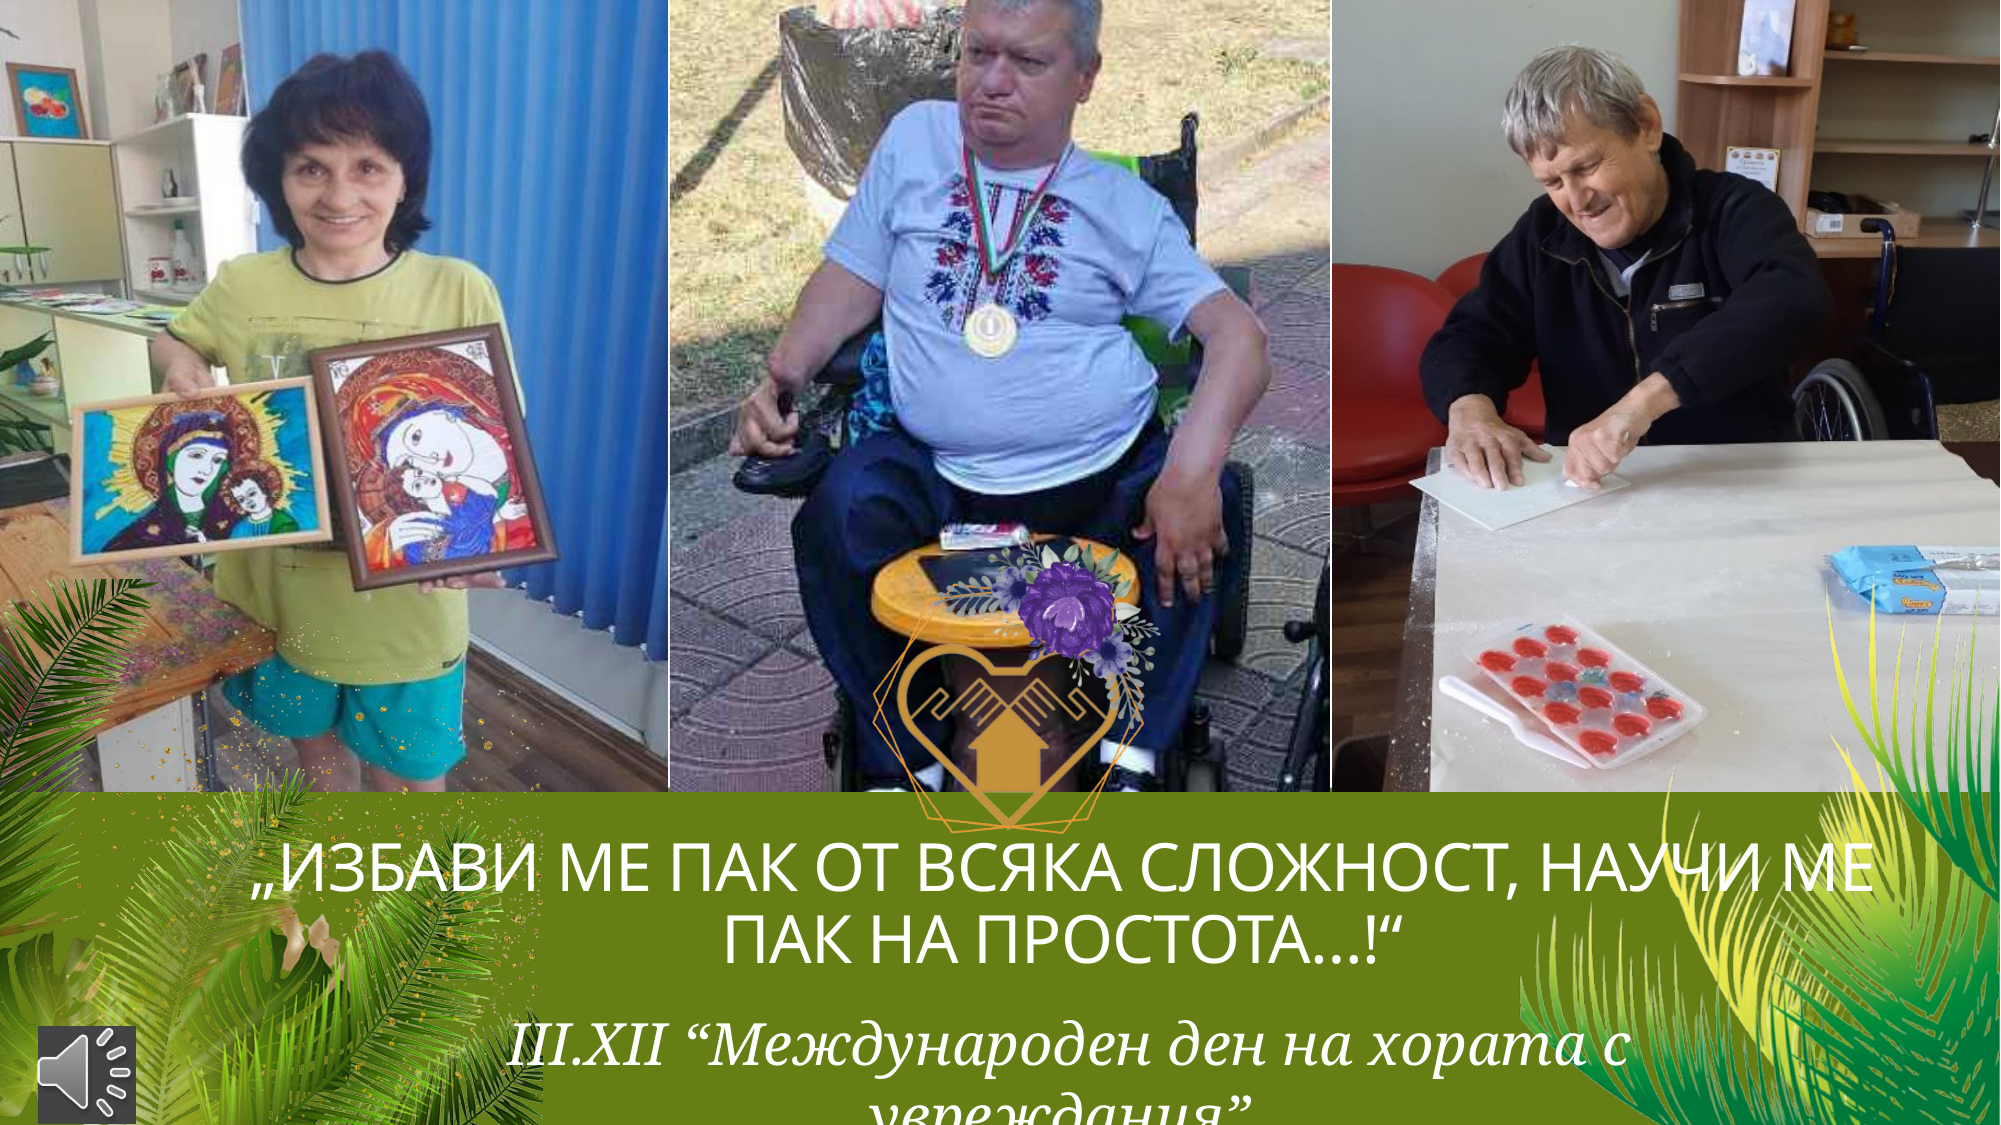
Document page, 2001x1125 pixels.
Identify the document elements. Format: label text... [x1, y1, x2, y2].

title „Избави ме пак от всяка сложност, научи ме пак на простота…!“ [542, 903, 1485, 986]
picture [669, 0, 1330, 896]
picture [1332, 0, 2000, 1125]
picture [0, 0, 668, 1125]
text_box III.XII “Международен ден на хората с увреждания” [542, 991, 1485, 1125]
